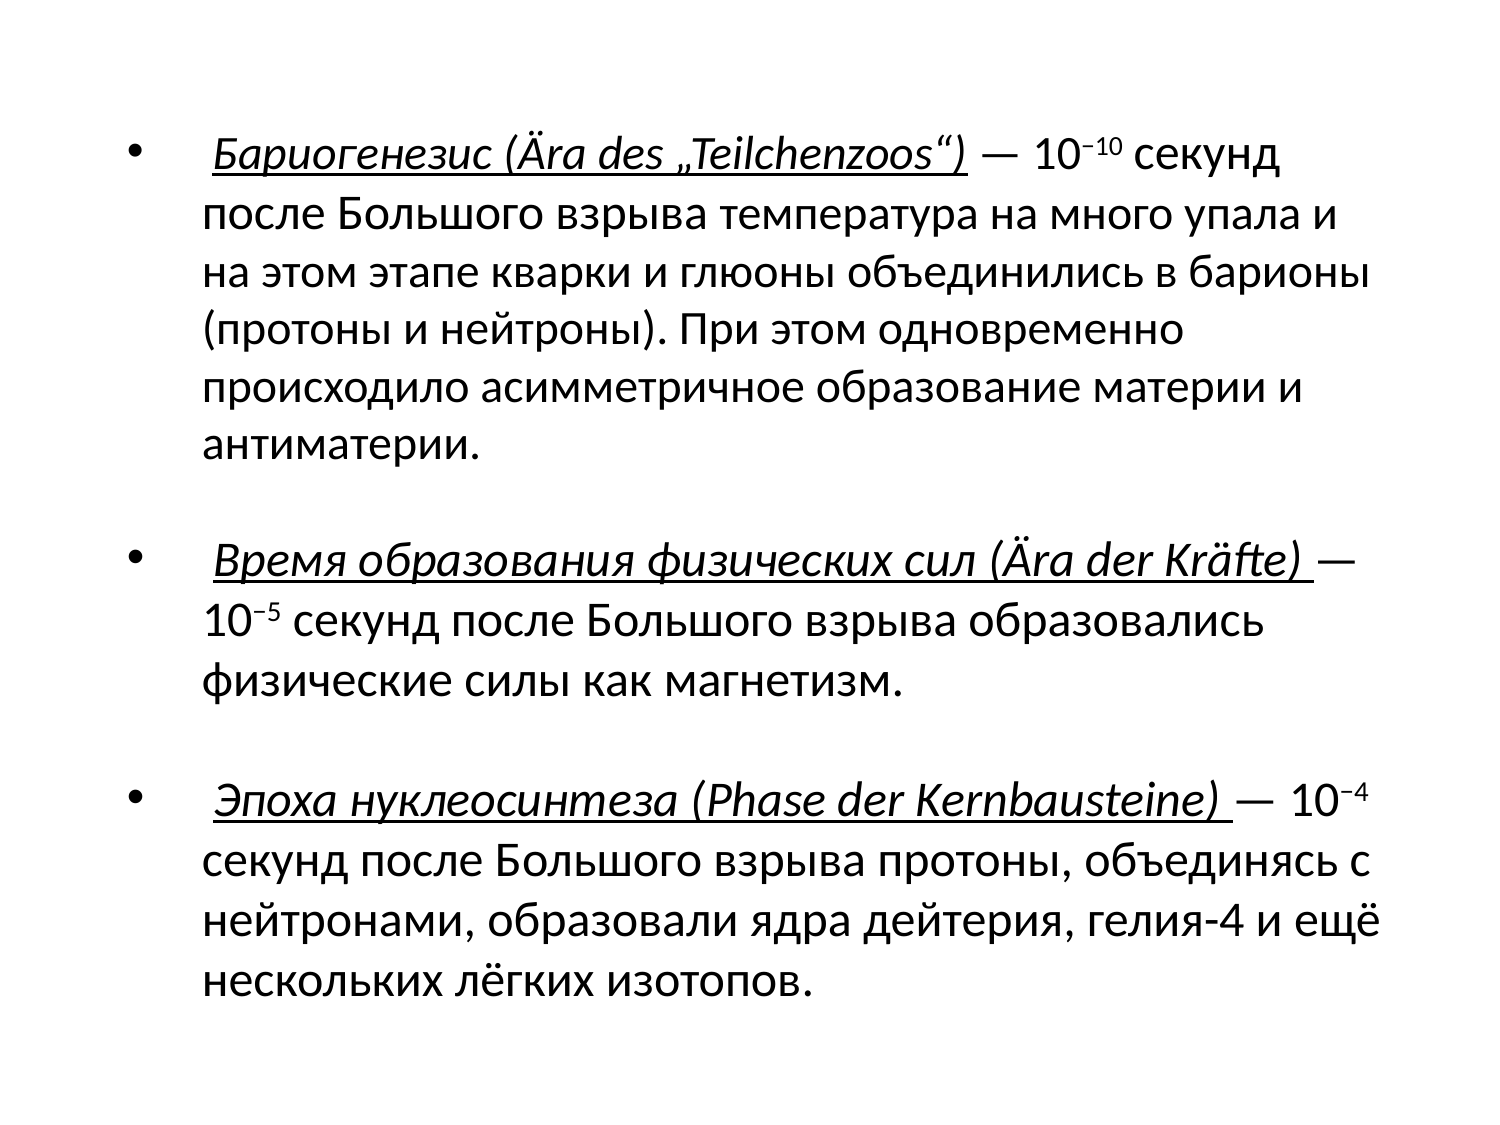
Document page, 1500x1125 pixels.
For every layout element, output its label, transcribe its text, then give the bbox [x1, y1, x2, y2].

text_box Бариогенезис (Ära des „Teilchenzoos“) — 10−10 секунд после Большого взрыва температура на много упала и на этом этапе кварки и глюоны объединились в барионы (протоны и нейтроны). При этом одновременно происходило асимметричное образование материи и антиматерии. Время образования физических сил (Ära der Kräfte) — 10−5 секунд после Большого взрыва образовались физические силы как магнетизм. Эпоха нуклеосинтеза (Phase der Kernbausteine) — 10−4 секунд после Большого взрыва протоны, объединясь с нейтронами, образовали ядра дейтерия, гелия-4 и ещё нескольких лёгких изотопов. [112, 54, 1400, 1125]
